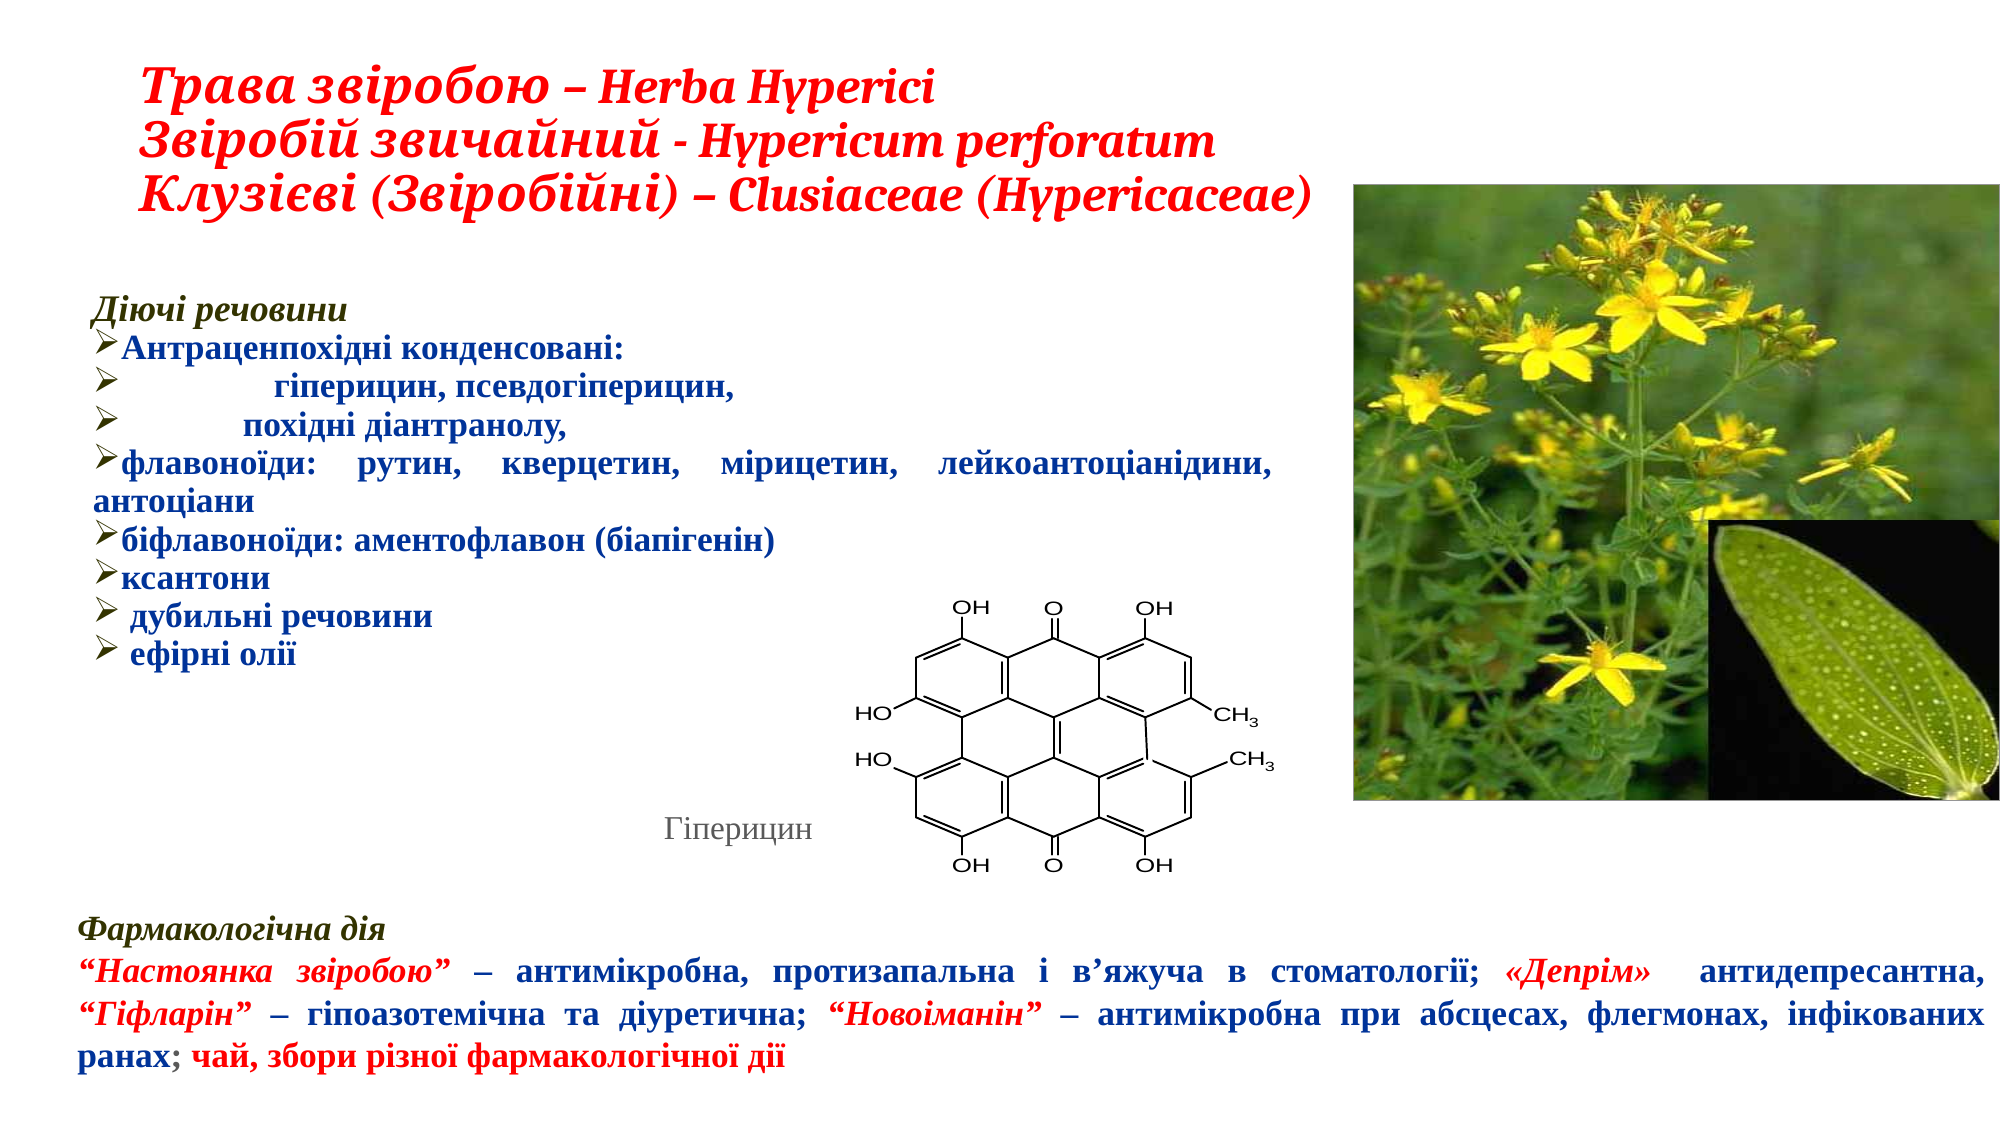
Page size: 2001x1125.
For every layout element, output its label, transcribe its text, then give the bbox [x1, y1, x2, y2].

picture [1352, 184, 2000, 801]
text_box Фармакологічна дія “Настоянка звіробою” – антимікробна, протизапальна і в’яжуча в стоматології; «Депрім» антидепресантна, “Гіфларін” – гіпоазотемічна та діуретична; “Новоіманін” – антимікробна при абсцесах, флегмонах, інфікованих ранах; чай, збори різної фармакологічної дії [62, 897, 2000, 1083]
text_box Діючі речовини Антраценпохідні конденсовані: гіперицин, псевдогіперицин, похідні діантранолу, флавоноїди: рутин, кверцетин, мірицетин, лейкоантоціанідини, антоціани біфлавоноїди: аментофлавон (біапігенін) ксантони дубильні речовини ефірні олії [78, 281, 1288, 681]
text_box Гіперицин [527, 798, 828, 854]
text_box Трава звіробою – Herba Hyperici Звіробій звичайний - Hypericum perforatum Клузієві (Звіробійні) – Clusiaceae (Hypericaceae) [125, 35, 1925, 230]
picture [842, 585, 1287, 891]
